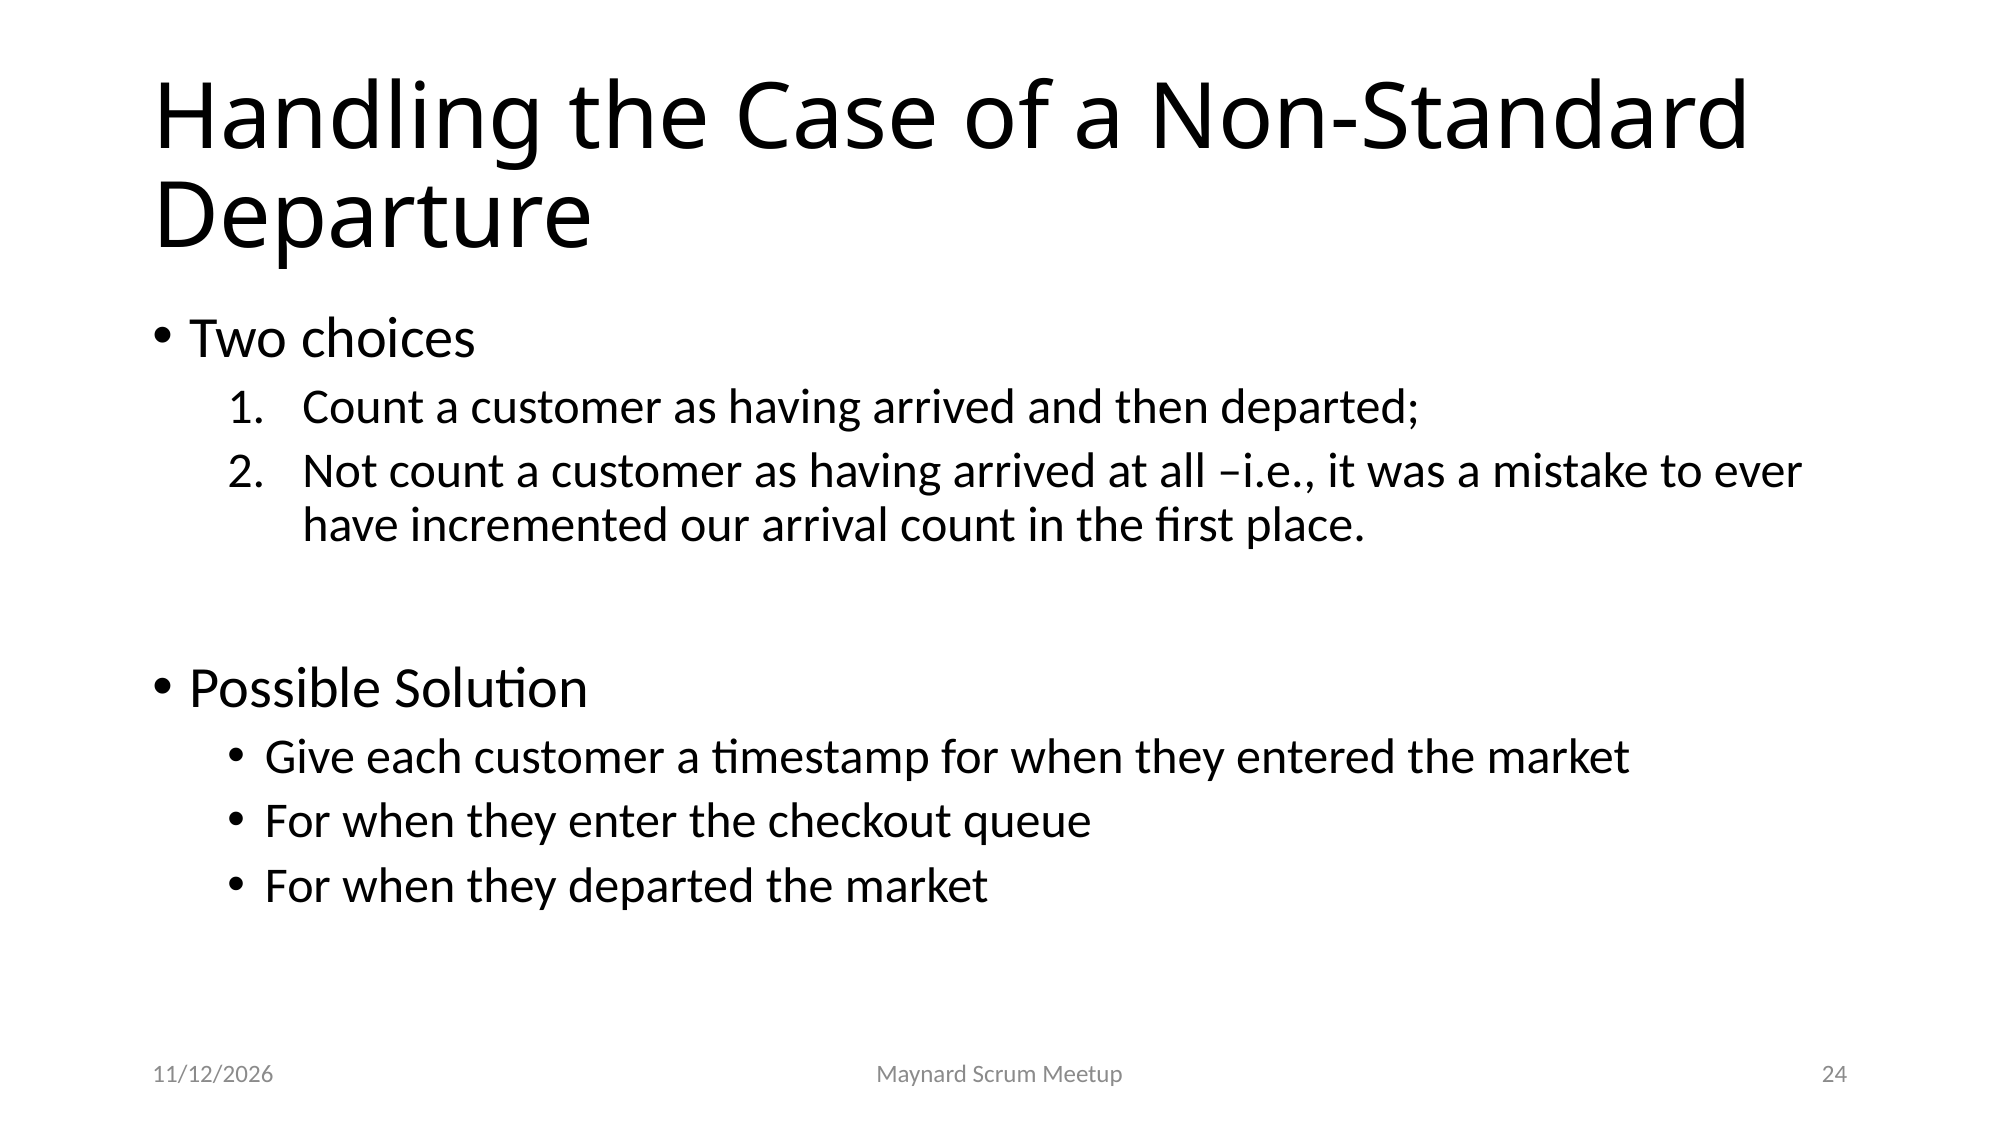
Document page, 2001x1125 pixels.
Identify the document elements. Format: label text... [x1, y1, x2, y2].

footer Maynard Scrum Meetup [662, 1042, 1338, 1103]
title Handling the Case of a Non-Standard Departure [137, 59, 1863, 278]
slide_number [137, 1042, 588, 1103]
list Two choices Count a customer as having arrived and then departed; Not count a customer as having arrived at all –i.e., it was a mistake to ever have incremented our arrival count in the first place. Possible Solution Give each customer a timestamp for when they entered the market For when they enter the checkout queue For when they departed the market [137, 299, 1863, 1014]
slide_number 24 [1412, 1042, 1863, 1103]
